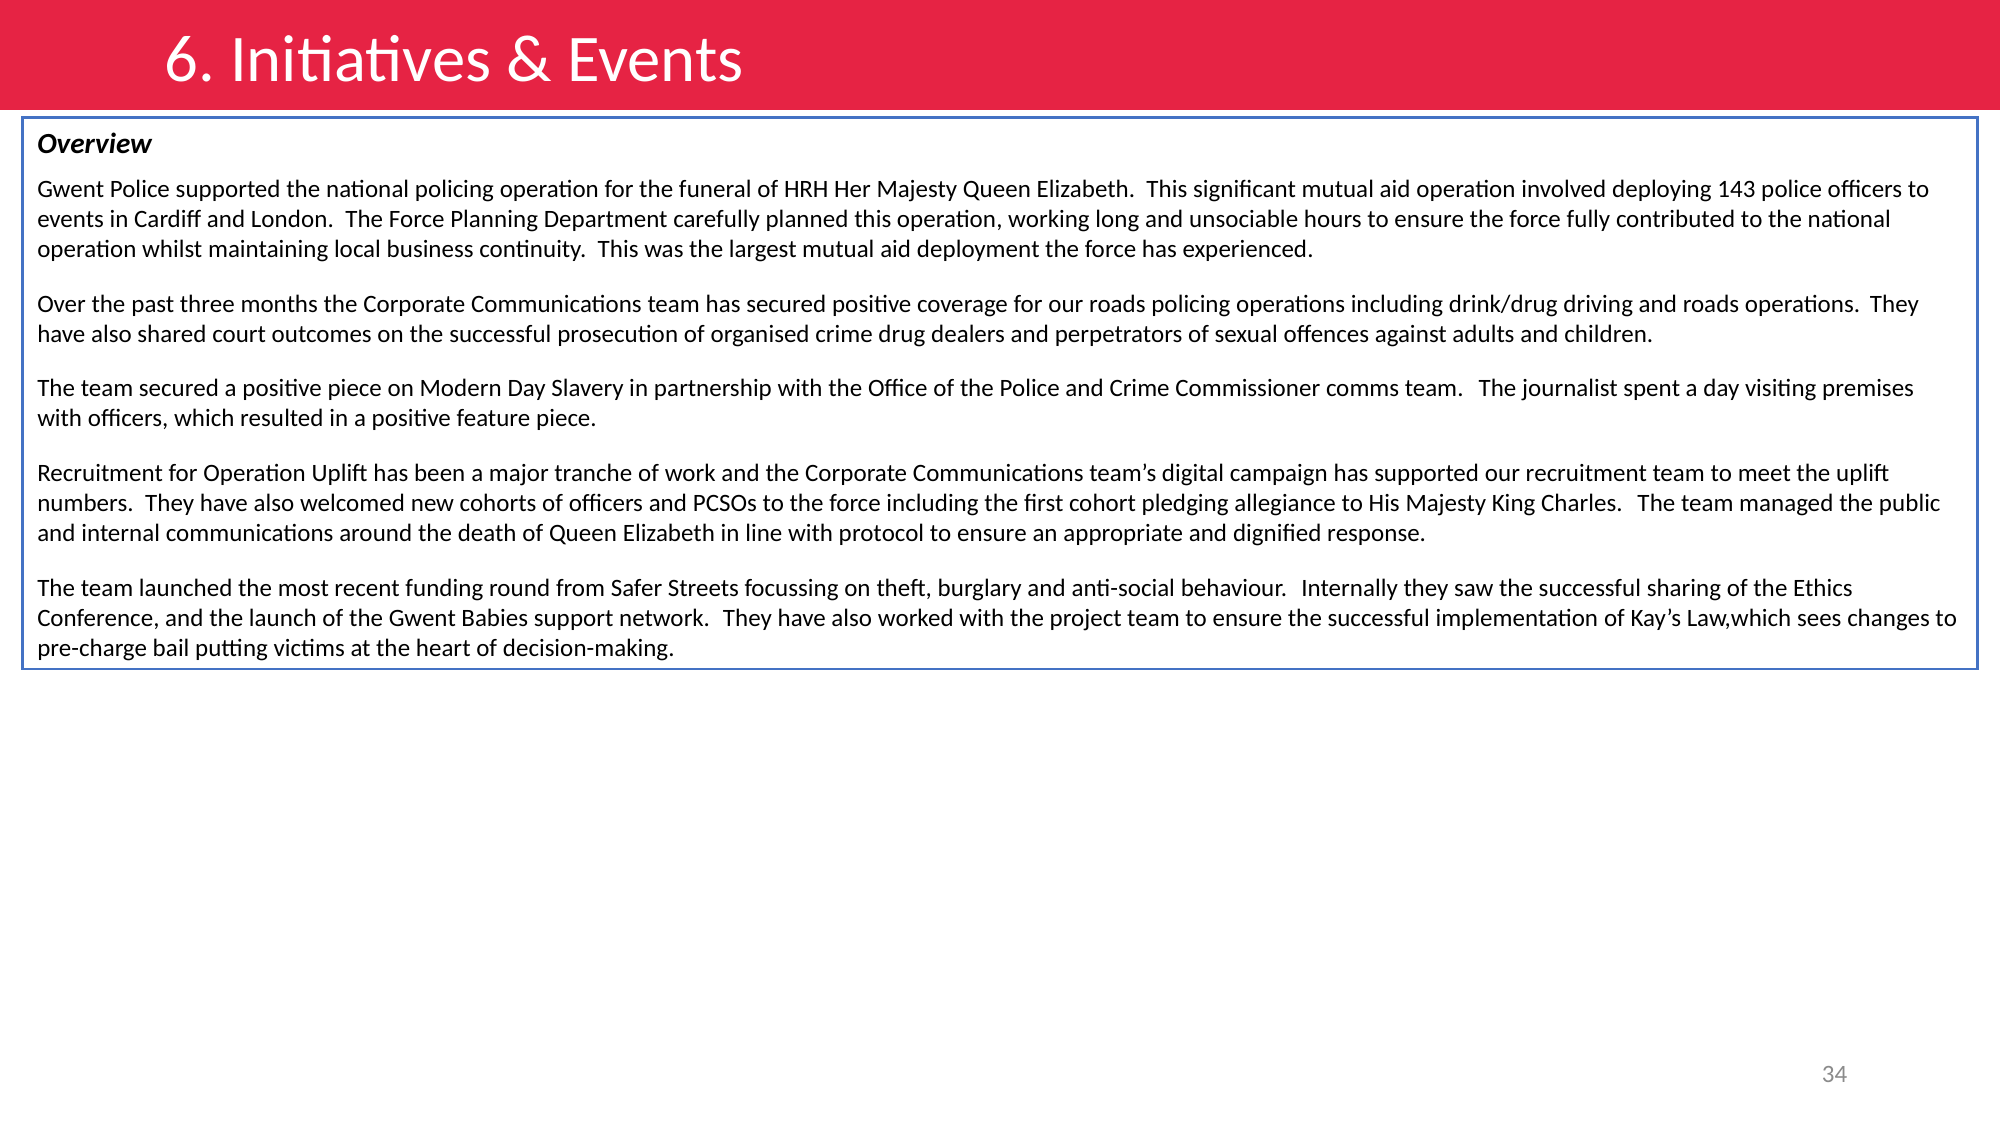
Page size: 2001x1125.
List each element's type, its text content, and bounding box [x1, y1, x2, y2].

text_box Overview Gwent Police supported the national policing operation for the funeral of HRH Her Majesty Queen Elizabeth. This significant mutual aid operation involved deploying 143 police officers to events in Cardiff and London. The Force Planning Department carefully planned this operation, working long and unsociable hours to ensure the force fully contributed to the national operation whilst maintaining local business continuity. This was the largest mutual aid deployment the force has experienced. Over the past three months the Corporate Communications team has secured positive coverage for our roads policing operations including drink/drug driving and roads operations. They have also shared court outcomes on the successful prosecution of organised crime drug dealers and perpetrators of sexual offences against adults and children. The team secured a positive piece on Modern Day Slavery in partnership with the Office of the Police and Crime Commissioner comms team. The journalist spent a day visiting premises with officers, which resulted in a positive feature piece. Recruitment for Operation Uplift has been a major tranche of work and the Corporate Communications team’s digital campaign has supported our recruitment team to meet the uplift numbers. They have also welcomed new cohorts of officers and PCSOs to the force including the first cohort pledging allegiance to His Majesty King Charles. The team managed the public and internal communications around the death of Queen Elizabeth in line with protocol to ensure an appropriate and dignified response. The team launched the most recent funding round from Safer Streets focussing on theft, burglary and anti-social behaviour. Internally they saw the successful sharing of the Ethics Conference, and the launch of the Gwent Babies support network. They have also worked with the project team to ensure the successful implementation of Kay’s Law,which sees changes to pre-charge bail putting victims at the heart of decision-making. [22, 117, 1978, 669]
slide_number 34 [1412, 1042, 1863, 1103]
text_box 6. Initiatives & Events [0, 0, 2000, 111]
